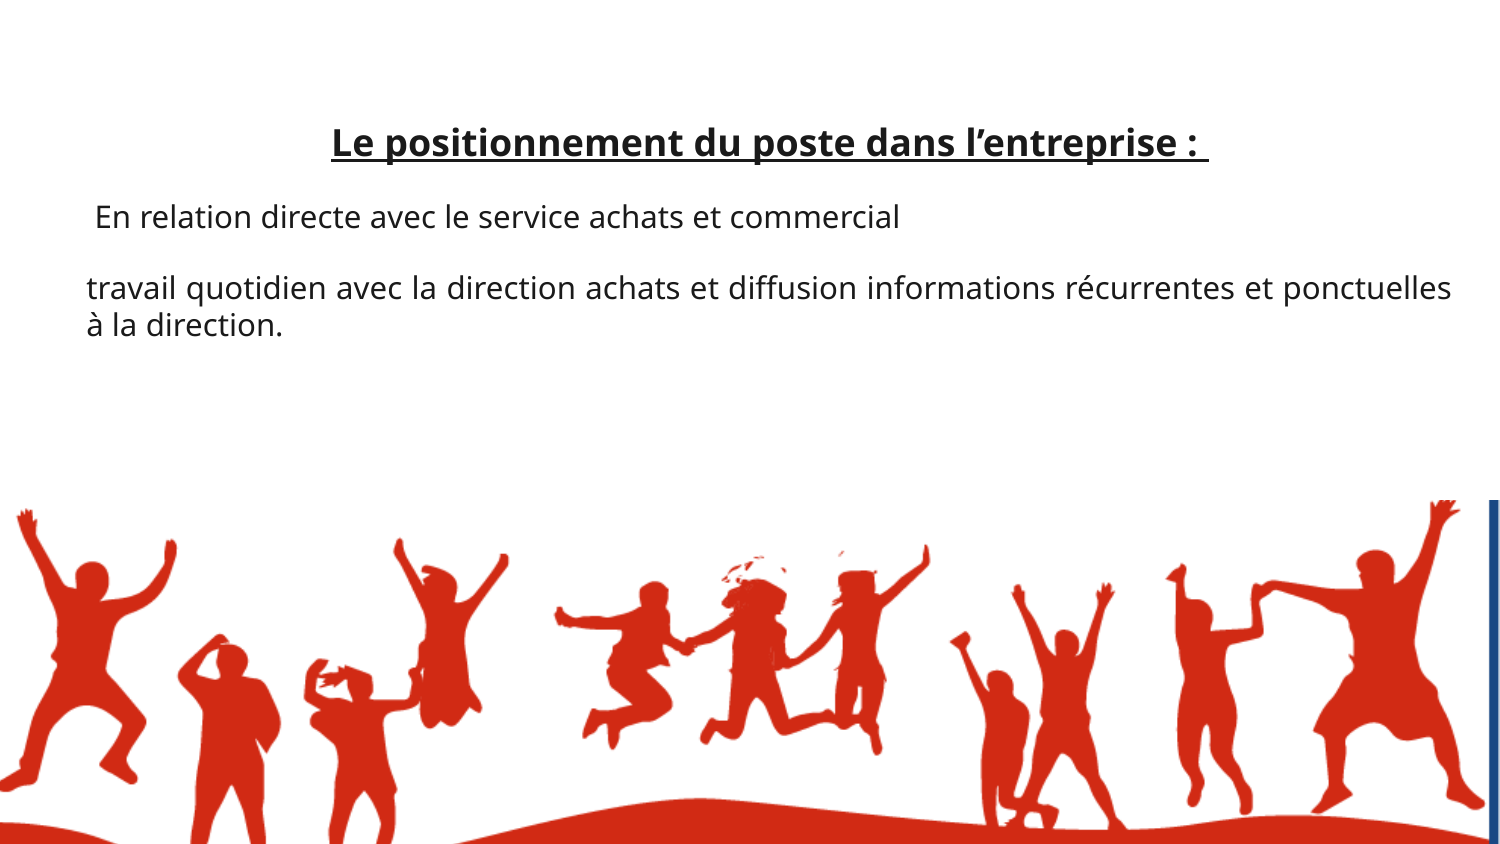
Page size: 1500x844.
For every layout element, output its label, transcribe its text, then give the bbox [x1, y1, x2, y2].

list Le positionnement du poste dans l’entreprise : En relation directe avec le service achats et commercial travail quotidien avec la direction achats et diffusion informations récurrentes et ponctuelles à la direction. [71, 104, 1469, 404]
picture [0, 500, 1500, 844]
